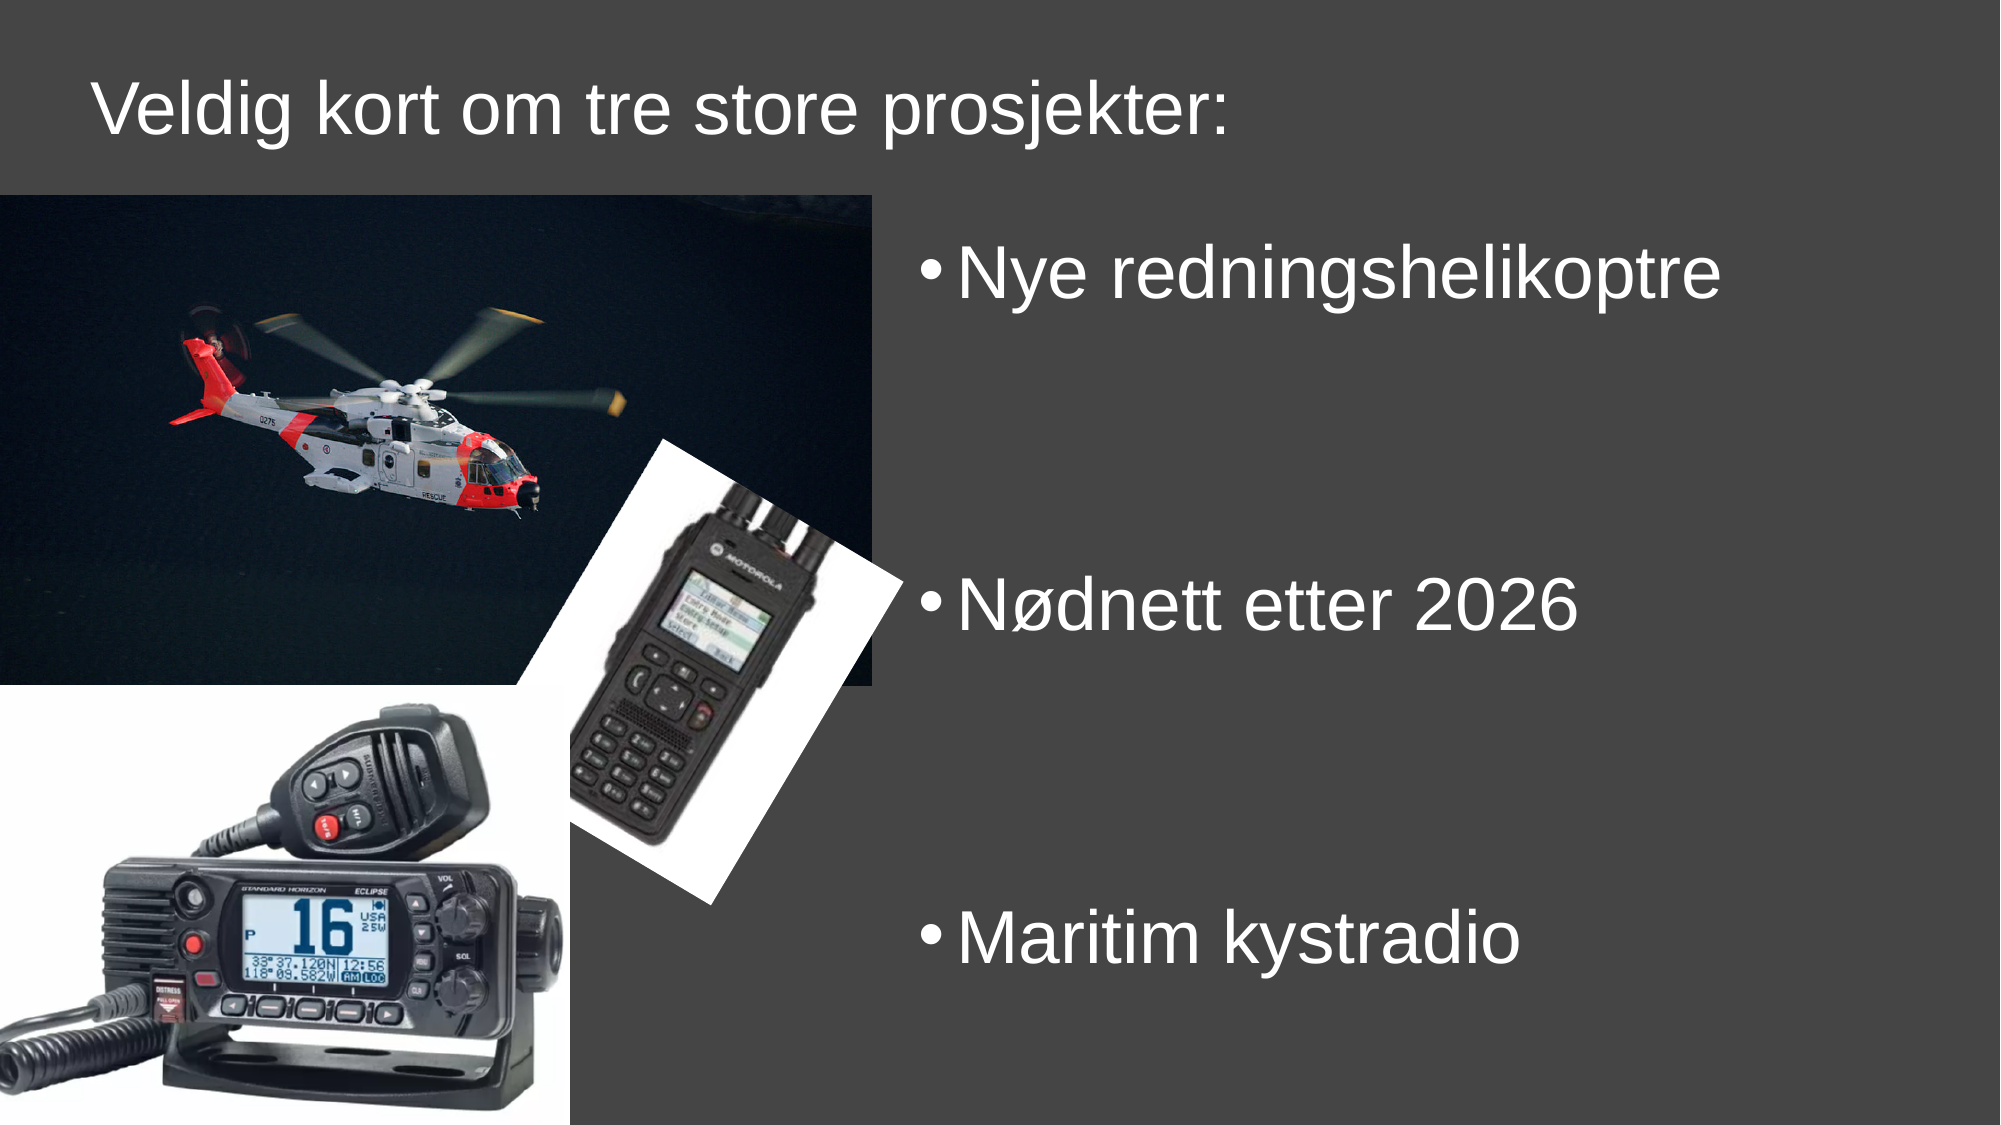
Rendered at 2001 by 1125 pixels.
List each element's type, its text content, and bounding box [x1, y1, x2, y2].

list Nye redningshelikoptre Nødnett etter 2026 Maritim kystradio [903, 215, 2000, 951]
picture [0, 195, 904, 1125]
title Veldig kort om tre store prosjekter: [75, 28, 1552, 182]
